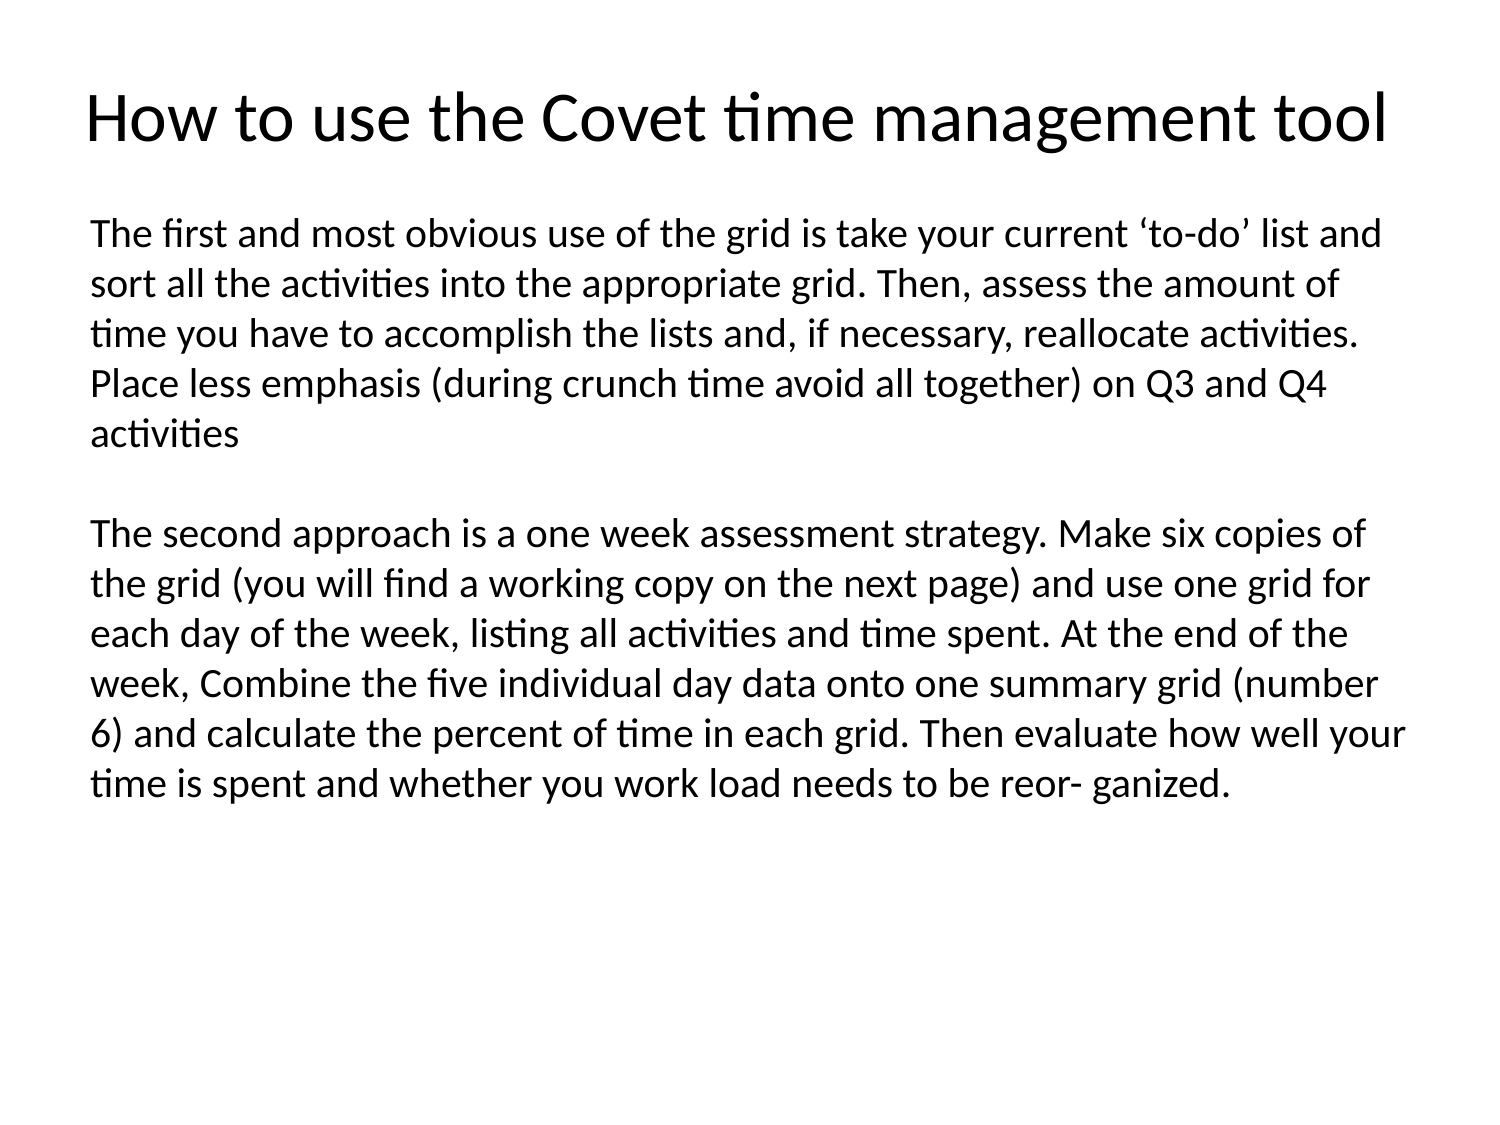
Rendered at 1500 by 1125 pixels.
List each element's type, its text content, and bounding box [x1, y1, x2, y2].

text_box How to use the Covet time management tool [62, 24, 1413, 200]
title The first and most obvious use of the grid is take your current ‘to-do’ list and sort all the activities into the appropriate grid. Then, assess the amount of time you have to accomplish the lists and, if necessary, reallocate activities. Place less emphasis (during crunch time avoid all together) on Q3 and Q4 activities The second approach is a one week assessment strategy. Make six copies of the grid (you will find a working copy on the next page) and use one grid for each day of the week, listing all activities and time spent. At the end of the week, Combine the five individual day data onto one summary grid (number 6) and calculate the percent of time in each grid. Then evaluate how well your time is spent and whether you work load needs to be reor- ganized. [75, 462, 1425, 650]
